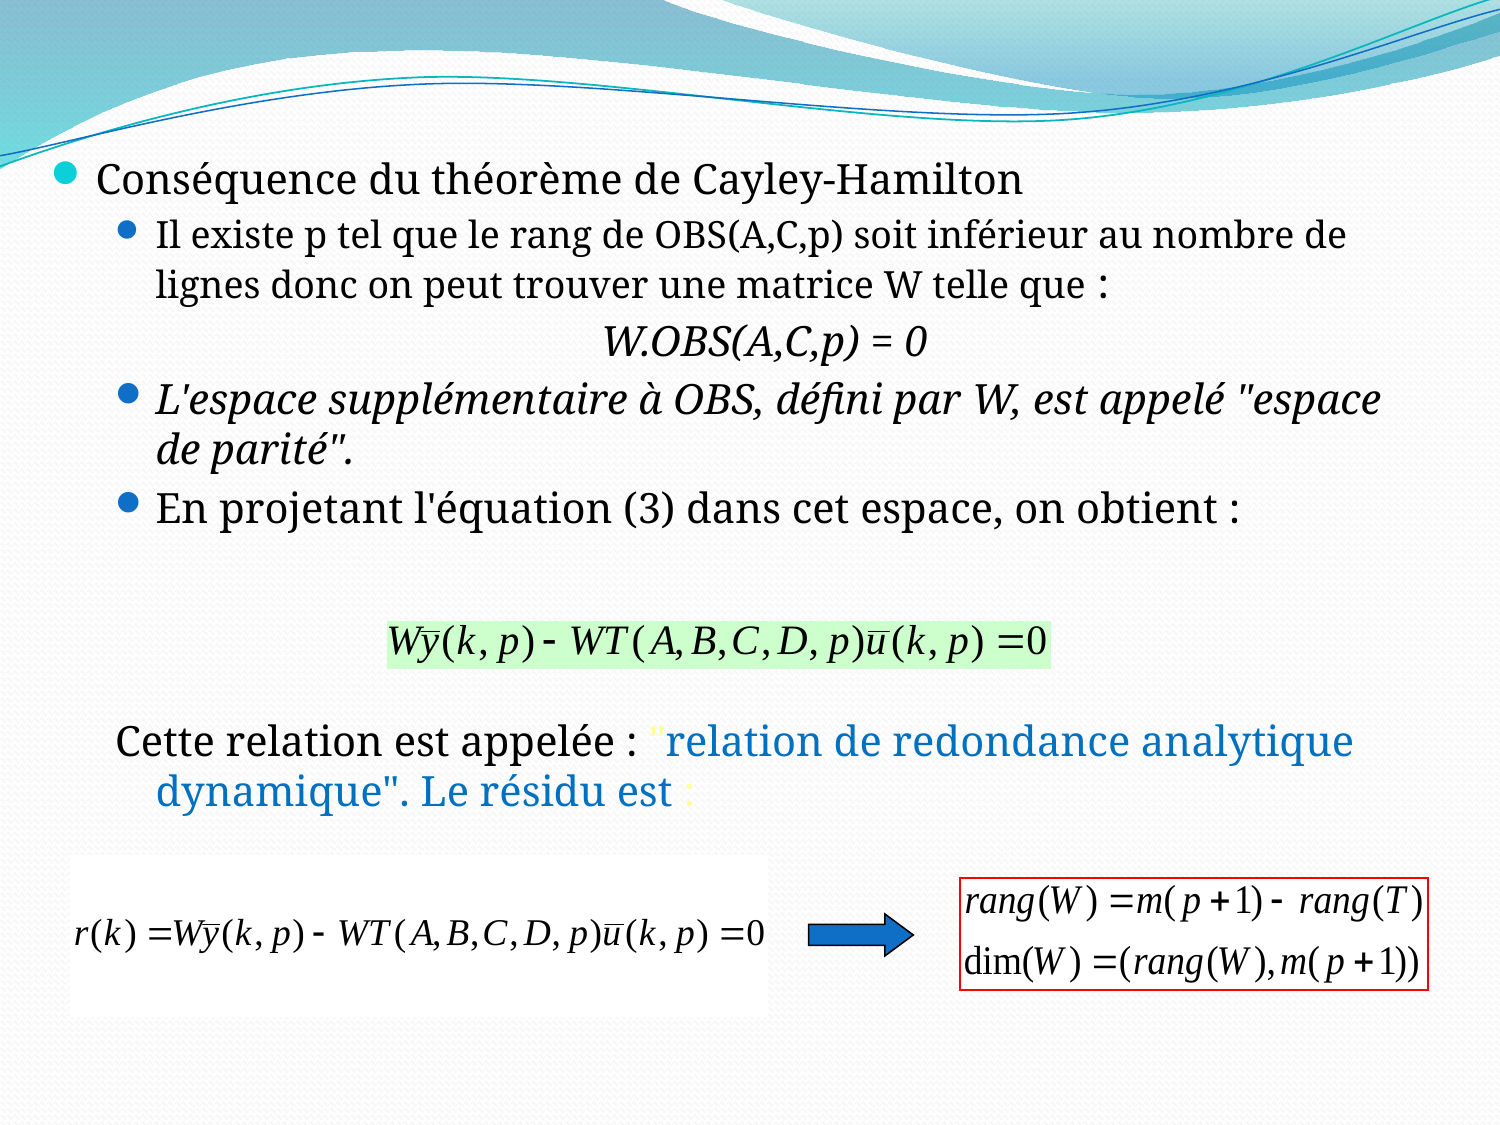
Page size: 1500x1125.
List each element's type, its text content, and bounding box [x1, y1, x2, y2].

list Conséquence du théorème de Cayley-Hamilton Il existe p tel que le rang de OBS(A,C,p) soit inférieur au nombre de lignes donc on peut trouver une matrice W telle que : W.OBS(A,C,p) = 0 L'espace supplémentaire à OBS, défini par W, est appelé "espace de parité". En projetant l'équation (3) dans cet espace, on obtient : Cette relation est appelée : "relation de redondance analytique dynamique". Le résidu est : [35, 145, 1429, 1055]
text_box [70, 855, 769, 1018]
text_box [960, 878, 1428, 990]
text_box [808, 913, 914, 956]
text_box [386, 620, 1051, 670]
